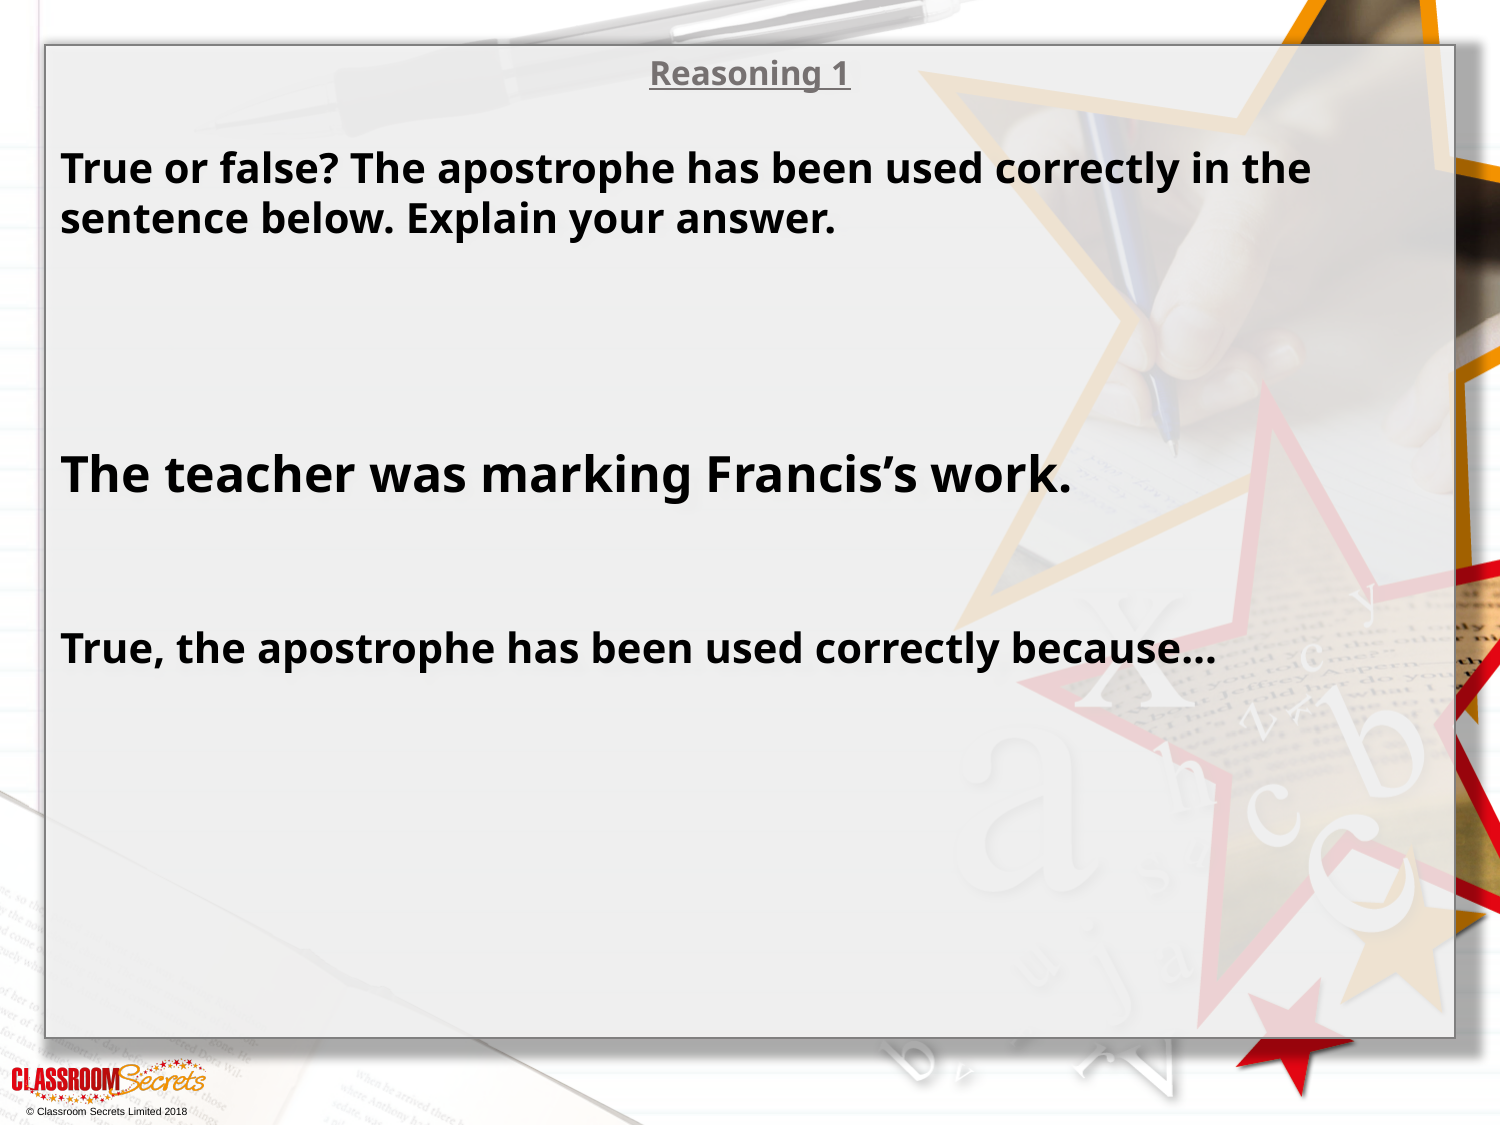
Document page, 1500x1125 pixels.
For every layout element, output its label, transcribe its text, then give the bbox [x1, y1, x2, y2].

text_box Reasoning 1 True or false? The apostrophe has been used correctly in the sentence below. Explain your answer. The teacher was marking Francis’s work. True, the apostrophe has been used correctly because… [44, 44, 1456, 1039]
picture [0, 0, 1500, 1125]
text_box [11, 1058, 207, 1125]
